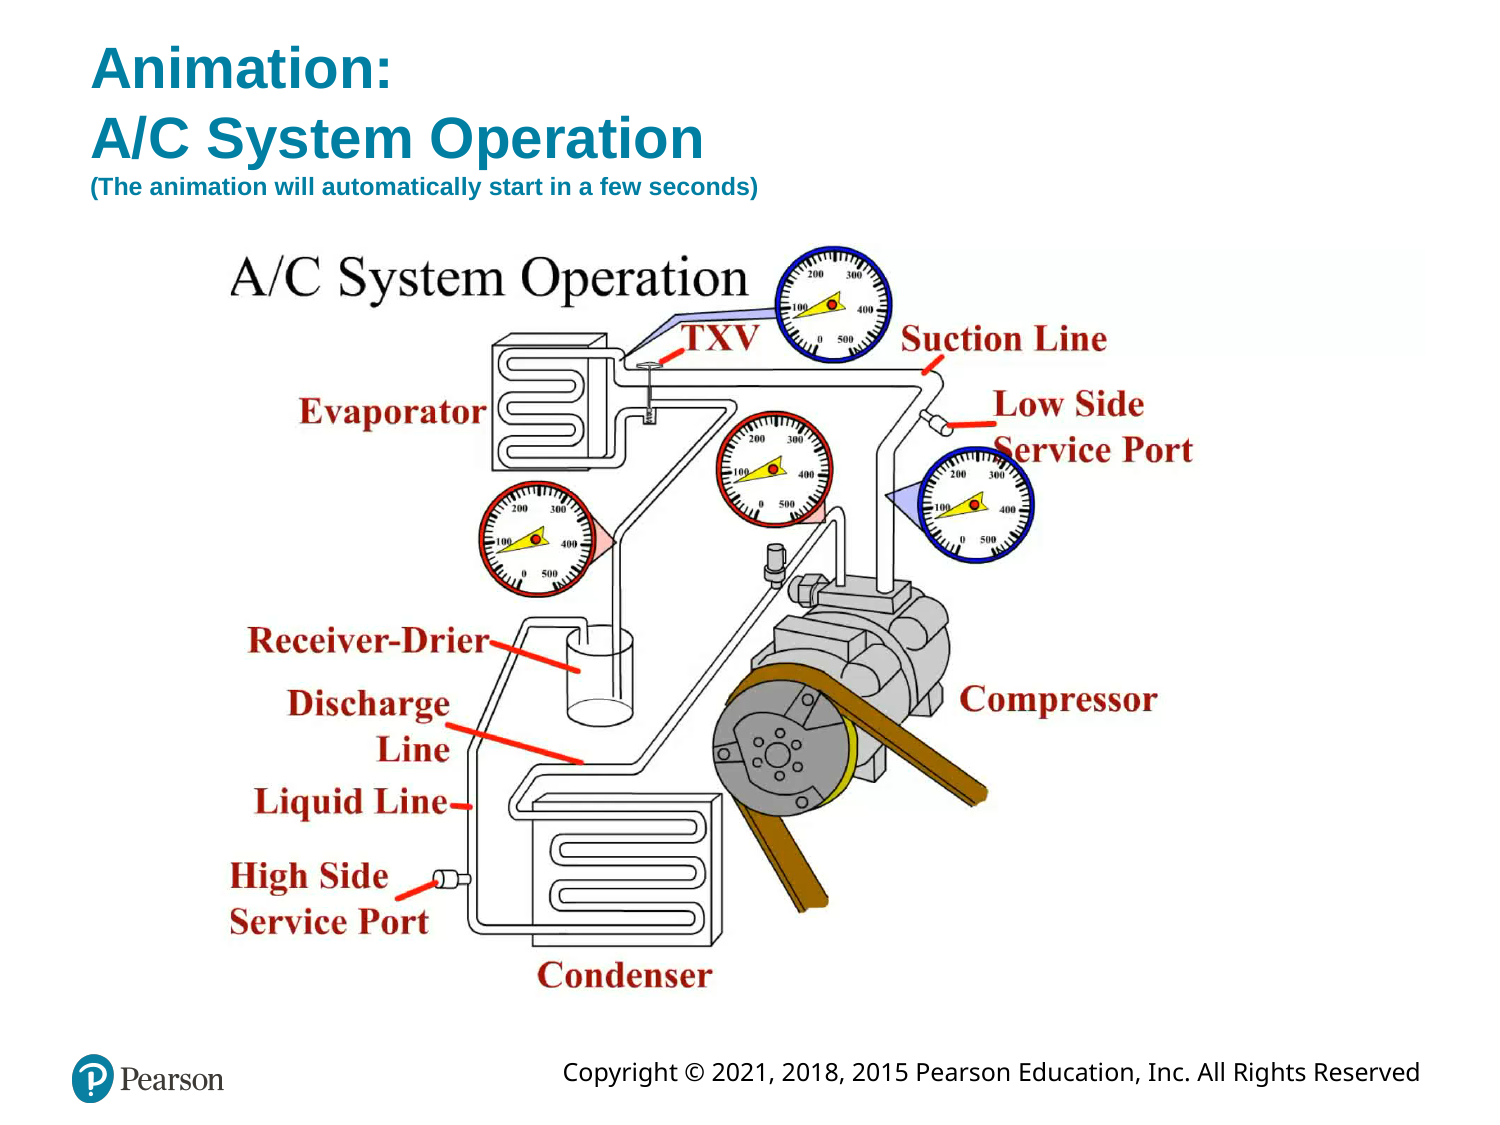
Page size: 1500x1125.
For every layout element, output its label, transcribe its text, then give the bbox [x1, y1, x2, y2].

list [74, 242, 1426, 1003]
picture [72, 1089, 83, 1103]
title Animation: A/C System Operation (The animation will automatically start in a few seconds) [75, 35, 1425, 216]
picture [98, 1054, 224, 1103]
picture [72, 1054, 88, 1071]
picture [80, 1064, 106, 1089]
